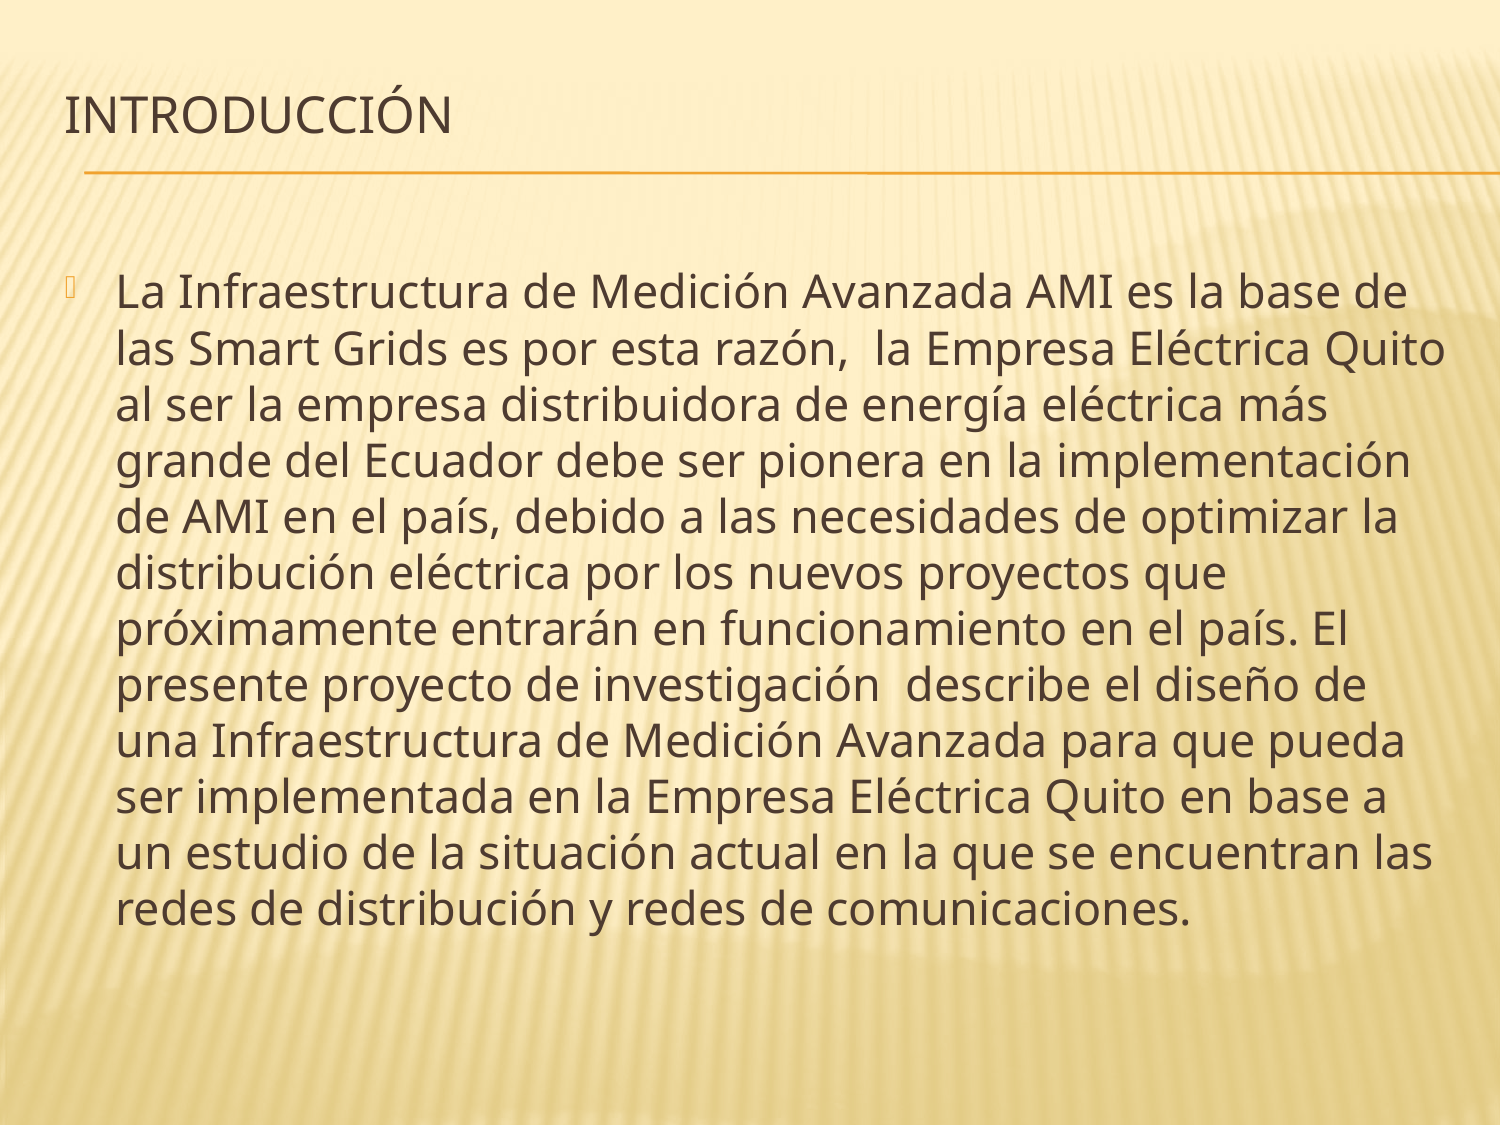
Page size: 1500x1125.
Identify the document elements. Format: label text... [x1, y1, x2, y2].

list La Infraestructura de Medición Avanzada AMI es la base de las Smart Grids es por esta razón, la Empresa Eléctrica Quito al ser la empresa distribuidora de energía eléctrica más grande del Ecuador debe ser pionera en la implementación de AMI en el país, debido a las necesidades de optimizar la distribución eléctrica por los nuevos proyectos que próximamente entrarán en funcionamiento en el país. El presente proyecto de investigación describe el diseño de una Infraestructura de Medición Avanzada para que pueda ser implementada en la Empresa Eléctrica Quito en base a un estudio de la situación actual en la que se encuentran las redes de distribución y redes de comunicaciones. [50, 254, 1475, 998]
title INTRODUCCIÓN [50, 75, 1475, 213]
